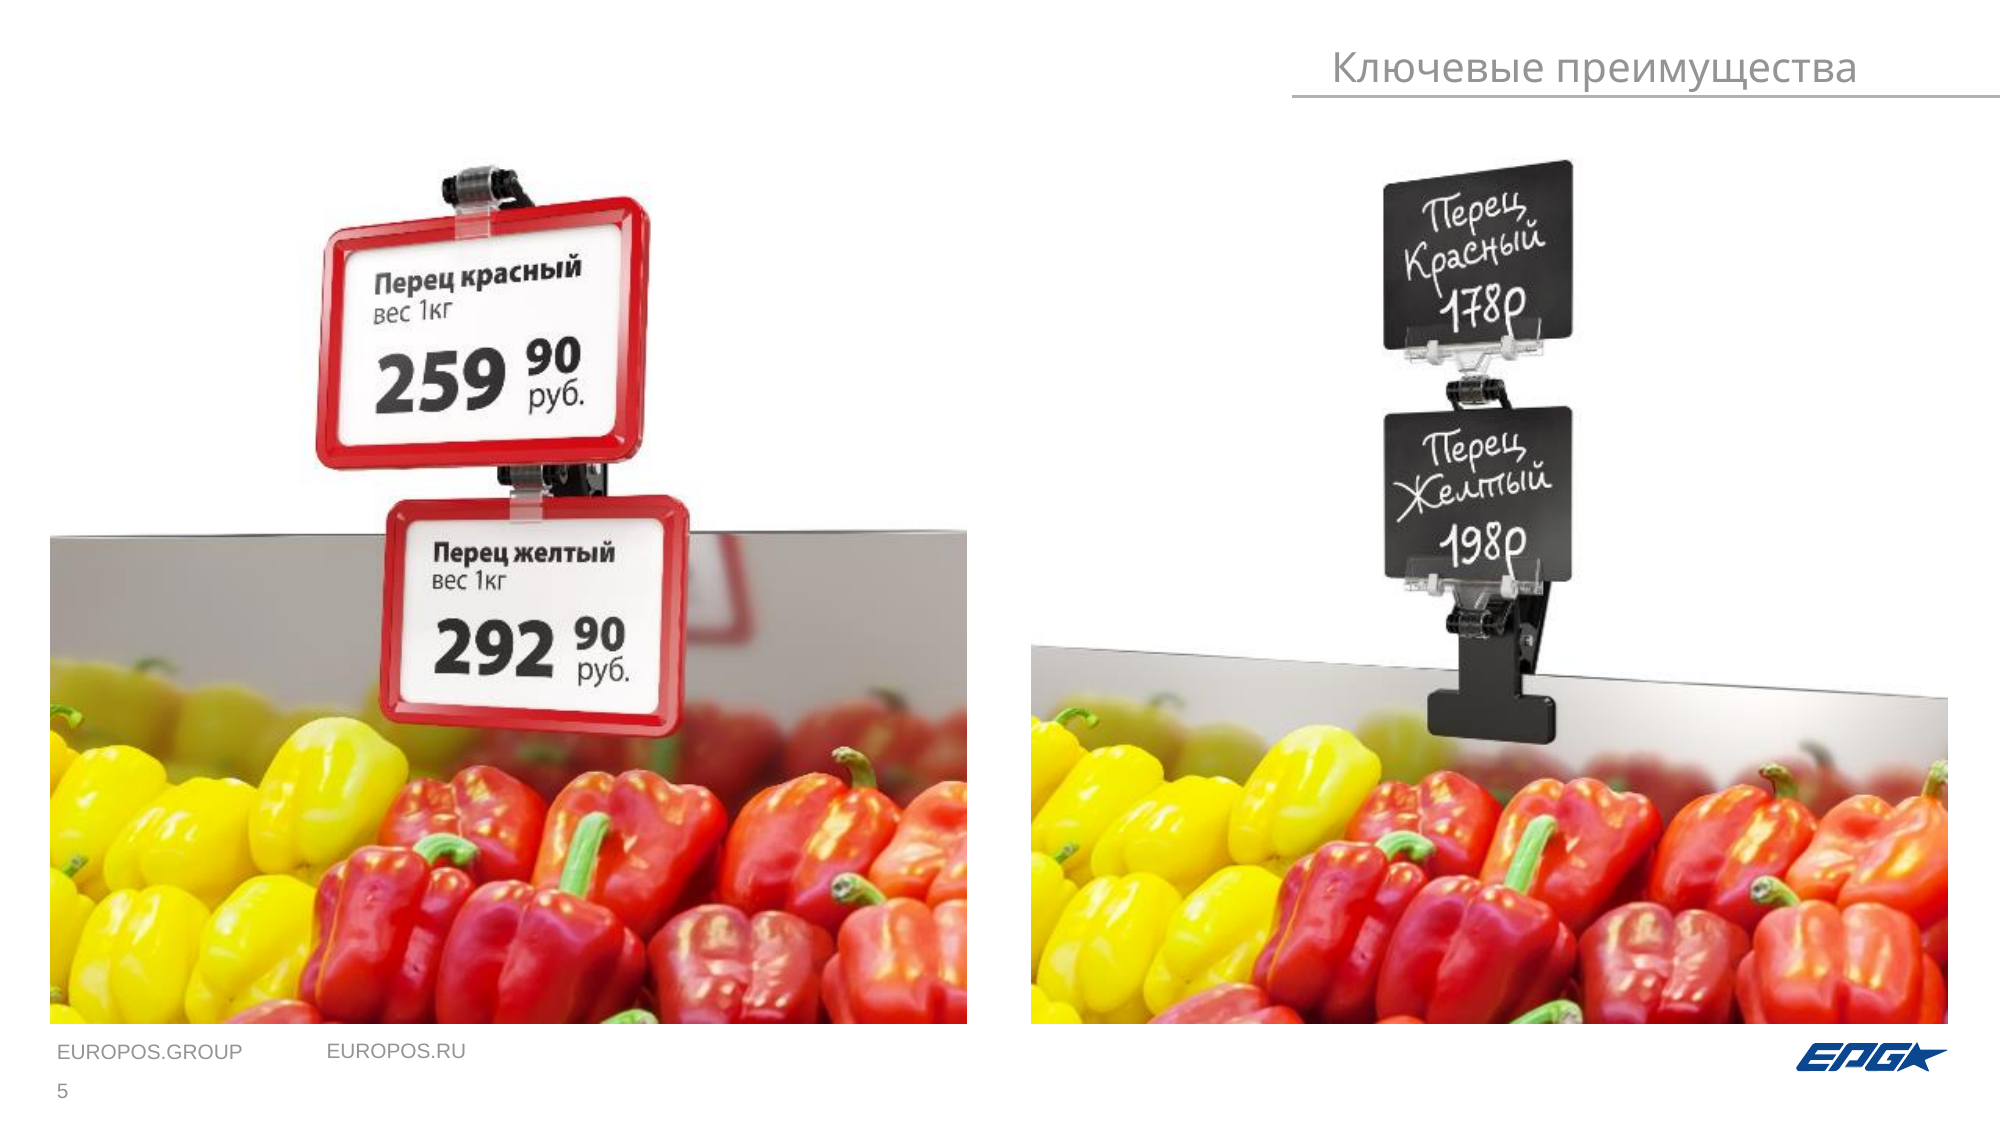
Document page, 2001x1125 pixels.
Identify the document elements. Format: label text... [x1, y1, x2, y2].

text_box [50, 1030, 1948, 1072]
text_box 5 [50, 1072, 270, 1109]
text_box Ключевые преимущества [662, 33, 1874, 99]
picture [1030, 106, 1948, 1024]
picture [50, 106, 967, 1024]
